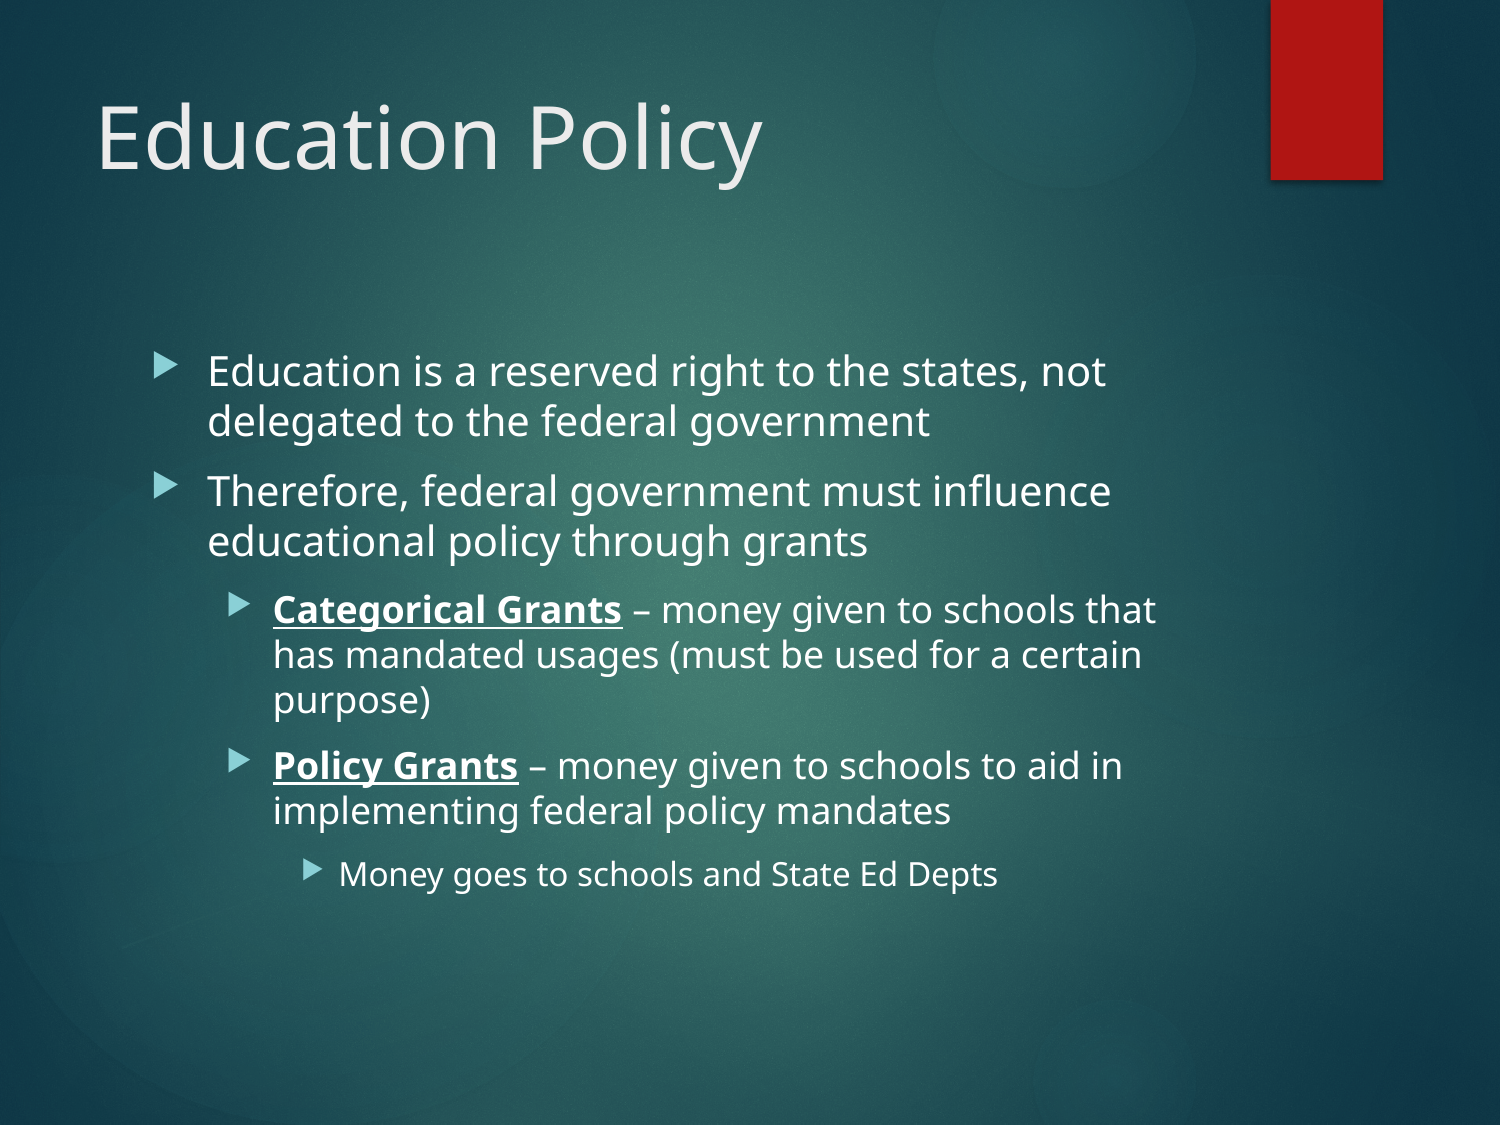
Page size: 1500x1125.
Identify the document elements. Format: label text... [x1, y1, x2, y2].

list Education is a reserved right to the states, not delegated to the federal government Therefore, federal government must influence educational policy through grants Categorical Grants – money given to schools that has mandated usages (must be used for a certain purpose) Policy Grants – money given to schools to aid in implementing federal policy mandates Money goes to schools and State Ed Depts [135, 336, 1237, 1025]
title Education Policy [79, 74, 1237, 304]
